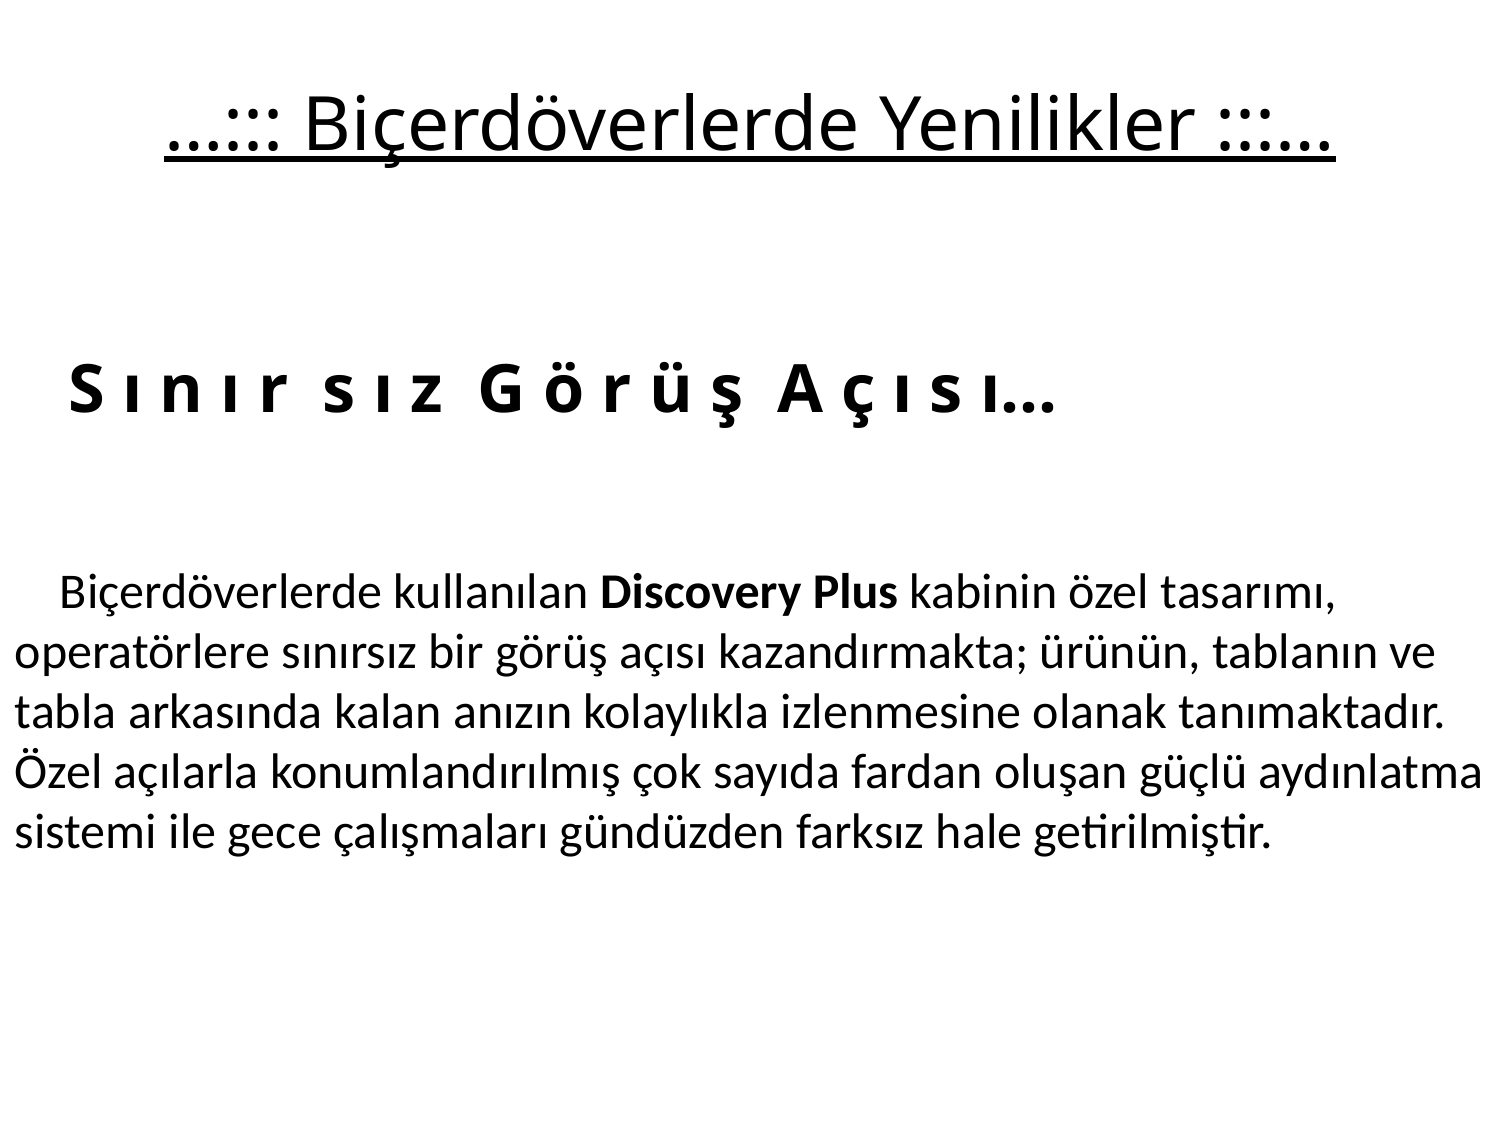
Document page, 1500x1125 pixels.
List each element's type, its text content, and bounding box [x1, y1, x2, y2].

text_box Biçerdöverlerde kullanılan Discovery Plus kabinin özel tasarımı, operatörlere sınırsız bir görüş açısı kazandırmakta; ürünün, tablanın ve tabla arkasında kalan anızın kolaylıkla izlenmesine olanak tanımaktadır. Özel açılarla konumlandırılmış çok sayıda fardan oluşan güçlü aydınlatma sistemi ile gece çalışmaları gündüzden farksız hale getirilmiştir. [0, 550, 1500, 866]
title …::: Biçerdöverlerde Yenilikler :::… [75, 45, 1425, 197]
list S ı n ı r s ı z G ö r ü ş A ç ı s ı… [53, 338, 1404, 461]
